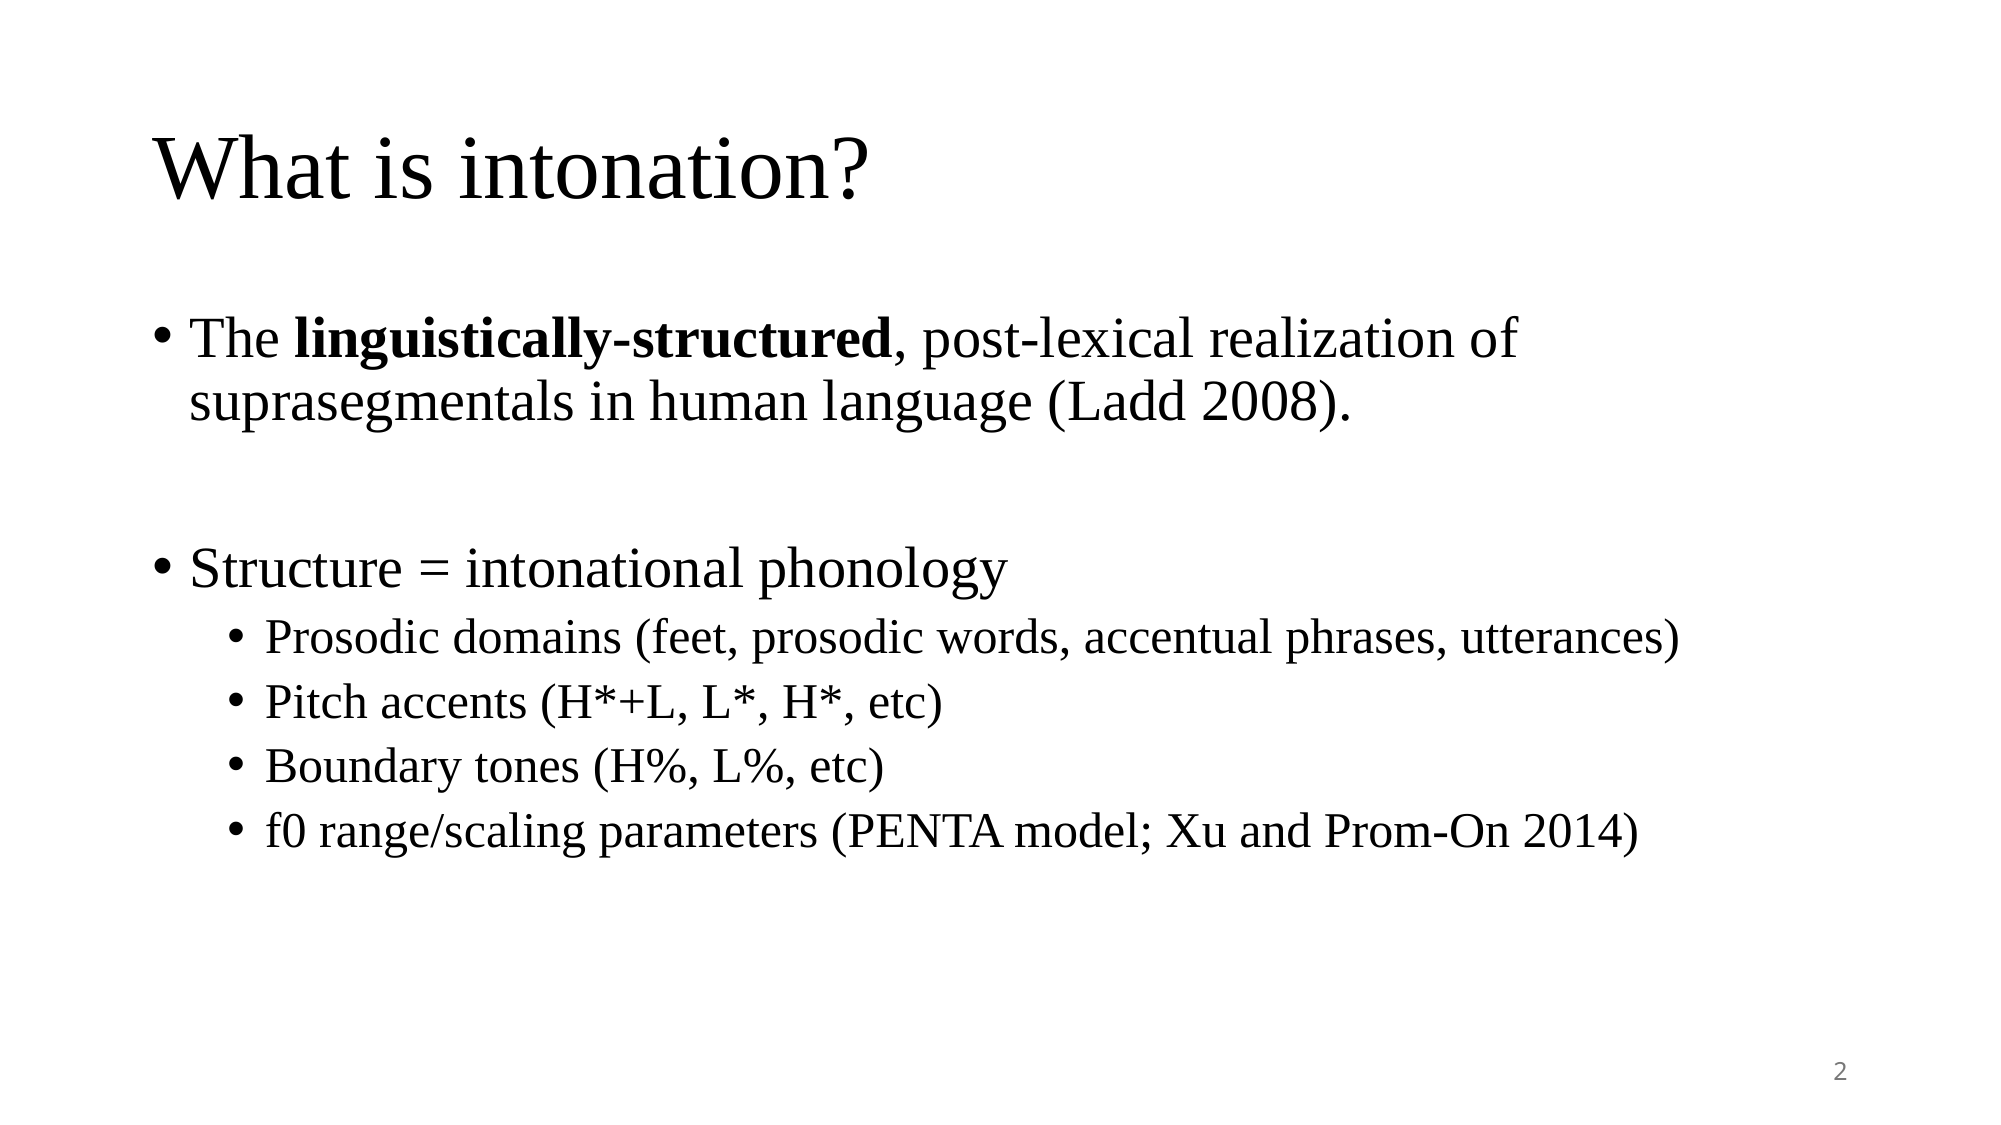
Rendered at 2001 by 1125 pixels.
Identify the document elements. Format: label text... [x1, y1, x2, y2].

list The linguistically-structured, post-lexical realization of suprasegmentals in human language (Ladd 2008). Structure = intonational phonology Prosodic domains (feet, prosodic words, accentual phrases, utterances) Pitch accents (H*+L, L*, H*, etc) Boundary tones (H%, L%, etc) f0 range/scaling parameters (PENTA model; Xu and Prom-On 2014) [137, 299, 1863, 1014]
slide_number 2 [1412, 1042, 1863, 1103]
title What is intonation? [137, 59, 1863, 278]
